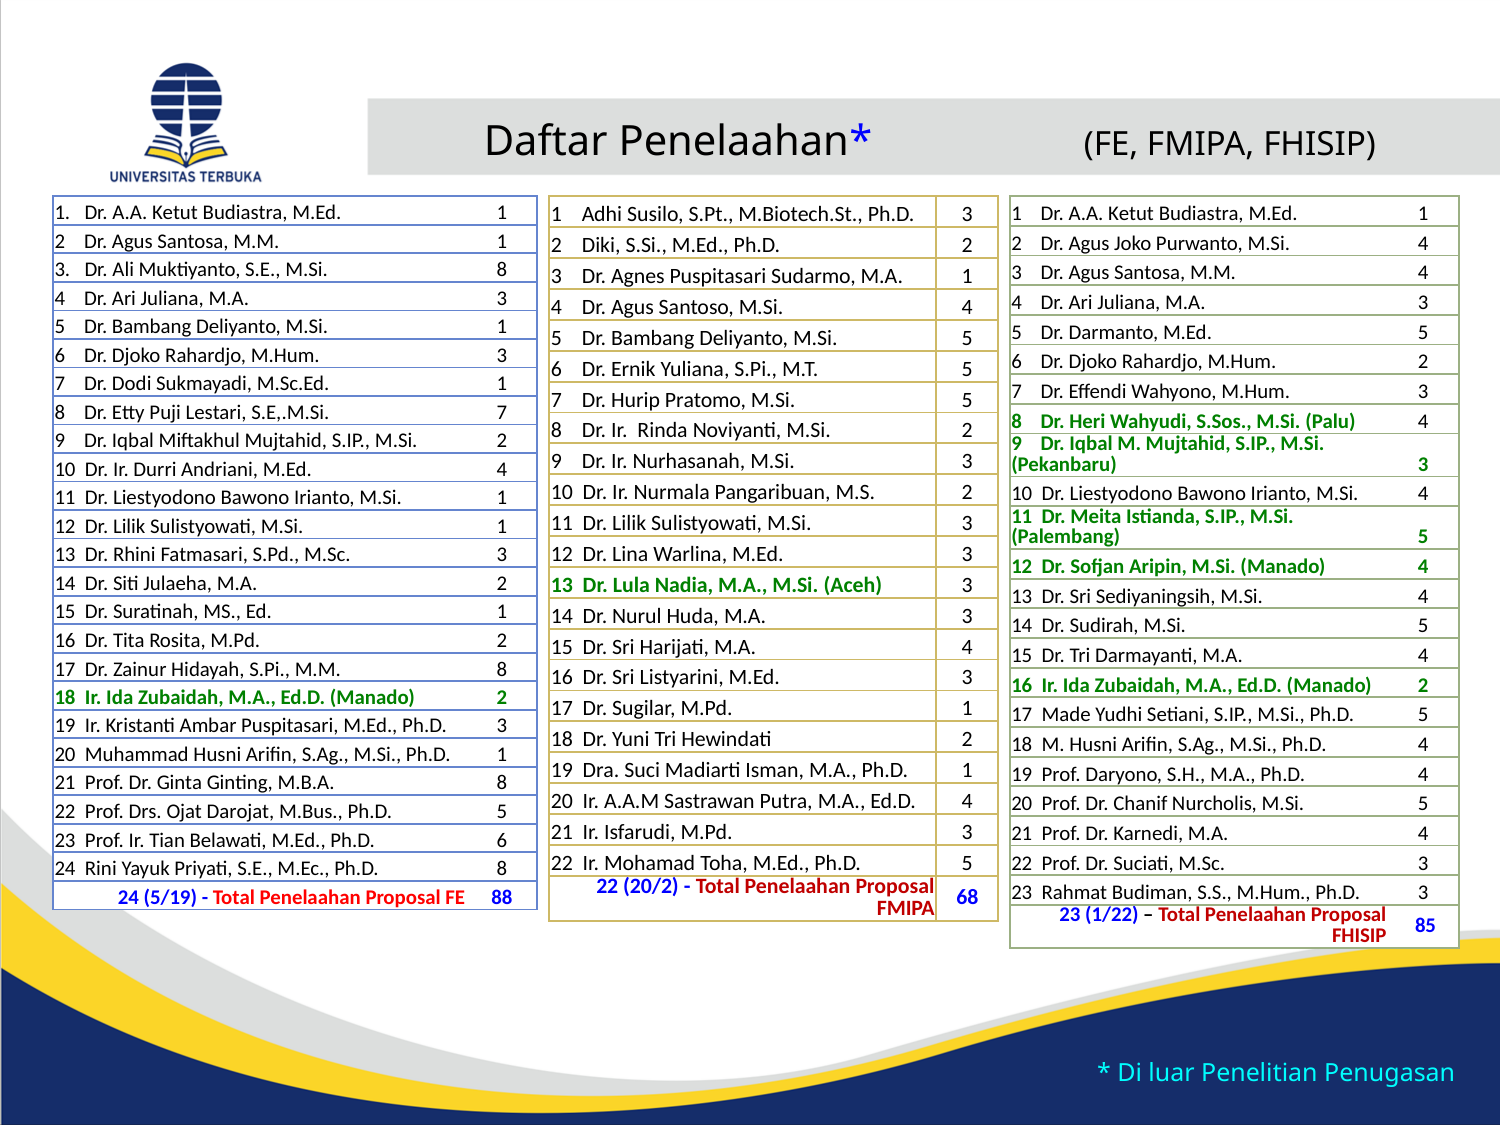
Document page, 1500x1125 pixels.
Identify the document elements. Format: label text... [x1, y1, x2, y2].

table_cell 4 Dr. Agus Santoso, M.Si. [550, 290, 935, 319]
table_cell 15 Dr. Suratinah, MS., Ed. [54, 597, 466, 623]
table_cell 3 [1388, 286, 1458, 314]
table_cell 13 Dr. Sri Sediyaningsih, M.Si. [1011, 580, 1388, 607]
table_cell 6 Dr. Djoko Rahardjo, M.Hum. [1011, 345, 1388, 373]
table_cell 4 Dr. Ari Juliana, M.A. [1011, 286, 1388, 314]
table_cell 6 [466, 825, 536, 851]
table_cell 3 [1388, 434, 1458, 476]
table_cell 3 [1388, 876, 1458, 904]
table_cell 3 [937, 568, 997, 597]
table_cell 19 Prof. Daryono, S.H., M.A., Ph.D. [1011, 758, 1388, 785]
table_cell 5 [937, 383, 997, 412]
table_cell 10 Dr. Liestyodono Bawono Irianto, M.Si. [1011, 477, 1388, 505]
table_cell 9 Dr. Iqbal Miftakhul Mujtahid, S.IP., M.Si. [54, 425, 466, 452]
table_cell 4 [1388, 256, 1458, 284]
table_cell 68 [937, 877, 997, 920]
table_cell 85 [1388, 906, 1458, 947]
table_cell 15 Dr. Tri Darmayanti, M.A. [1011, 639, 1388, 667]
table_cell 15 Dr. Sri Harijati, M.A. [550, 630, 935, 659]
table_cell 22 Prof. Dr. Suciati, M.Sc. [1011, 846, 1388, 874]
table_cell 10 Dr. Ir. Durri Andriani, M.Ed. [54, 454, 466, 481]
table_cell 5 Dr. Bambang Deliyanto, M.Si. [54, 311, 466, 338]
table_cell 11 Dr. Liestyodono Bawono Irianto, M.Si. [54, 482, 466, 509]
table_cell 3 [466, 539, 536, 566]
table_header 1 Adhi Susilo, S.Pt., M.Biotech.St., Ph.D. [550, 197, 935, 226]
table_cell 3 [1388, 846, 1458, 874]
table_cell 1 [466, 482, 536, 509]
table_cell 24 Rini Yayuk Priyati, S.E., M.Ec., Ph.D. [54, 853, 466, 880]
table_cell 1 [466, 597, 536, 623]
table_cell 12 Dr. Lilik Sulistyowati, M.Si. [54, 511, 466, 538]
table_cell 17 Dr. Sugilar, M.Pd. [550, 691, 935, 720]
table_cell 1 [466, 226, 536, 252]
table_cell 23 Prof. Ir. Tian Belawati, M.Ed., Ph.D. [54, 825, 466, 851]
table_cell 5 [937, 321, 997, 350]
table_cell 8 [466, 853, 536, 880]
table_cell 21 Prof. Dr. Ginta Ginting, M.B.A. [54, 768, 466, 794]
table_cell 3 [937, 660, 997, 690]
table_cell 18 Dr. Yuni Tri Hewindati [550, 722, 935, 751]
table_cell 7 Dr. Dodi Sukmayadi, M.Sc.Ed. [54, 368, 466, 395]
table_cell 4 [1388, 227, 1458, 255]
table_cell 19 Ir. Kristanti Ambar Puspitasari, M.Ed., Ph.D. [54, 711, 466, 737]
table_cell 22 Ir. Mohamad Toha, M.Ed., Ph.D. [550, 846, 935, 875]
table_cell 14 Dr. Nurul Huda, M.A. [550, 599, 935, 628]
table_cell 13 Dr. Lula Nadia, M.A., M.Si. (Aceh) [550, 568, 935, 597]
table_cell 2 [937, 475, 997, 504]
table_cell 1 [466, 511, 536, 538]
table_cell 7 Dr. Hurip Pratomo, M.Si. [550, 383, 935, 412]
table_cell 4 [1388, 817, 1458, 845]
table_cell 5 Dr. Bambang Deliyanto, M.Si. [550, 321, 935, 350]
table_cell 17 Made Yudhi Setiani, S.IP., M.Si., Ph.D. [1011, 698, 1388, 726]
table_header 1 Dr. A.A. Ketut Budiastra, M.Ed. [1011, 197, 1388, 225]
table_cell 18 Ir. Ida Zubaidah, M.A., Ed.D. (Manado) [54, 682, 466, 709]
table_header 1 [466, 197, 536, 224]
table_cell 3 [1388, 375, 1458, 403]
table_cell 20 Prof. Dr. Chanif Nurcholis, M.Si. [1011, 787, 1388, 815]
table_cell 1 [937, 753, 997, 782]
table_cell 4 [466, 454, 536, 481]
table_cell 4 [937, 784, 997, 813]
table_cell 5 [1388, 609, 1458, 637]
table_cell 1 [937, 691, 997, 720]
table_cell 8 [466, 768, 536, 794]
table_cell 3 [937, 444, 997, 473]
table_cell 3 [466, 340, 536, 367]
table_cell 18 M. Husni Arifin, S.Ag., M.Si., Ph.D. [1011, 728, 1388, 756]
text_box * Di luar Penelitian Penugasan [1068, 1048, 1471, 1094]
table_cell 4 [937, 290, 997, 319]
table_cell 3 [937, 537, 997, 566]
table_cell 19 Dra. Suci Madiarti Isman, M.A., Ph.D. [550, 753, 935, 782]
table_cell 2 [937, 413, 997, 442]
table_cell 8 [466, 654, 536, 680]
table_cell 22 (20/2) - Total Penelaahan Proposal FMIPA [550, 877, 935, 920]
table_cell 12 Dr. Lina Warlina, M.Ed. [550, 537, 935, 566]
table_cell 1 [937, 259, 997, 288]
table_cell 3 [937, 815, 997, 844]
table_cell 5 [1388, 698, 1458, 726]
table_cell 16 Ir. Ida Zubaidah, M.A., Ed.D. (Manado) [1011, 669, 1388, 696]
table_cell 20 Ir. A.A.M Sastrawan Putra, M.A., Ed.D. [550, 784, 935, 813]
table_cell 11 Dr. Lilik Sulistyowati, M.Si. [550, 506, 935, 535]
table_cell 8 Dr. Etty Puji Lestari, S.E,.M.Si. [54, 397, 466, 424]
table_cell 8 [466, 254, 536, 281]
table_cell 4 [1388, 728, 1458, 756]
table_cell 10 Dr. Ir. Nurmala Pangaribuan, M.S. [550, 475, 935, 504]
table_cell 4 Dr. Ari Juliana, M.A. [54, 283, 466, 310]
table_header 3 [937, 197, 997, 226]
table_cell 2 [466, 425, 536, 452]
table_cell 5 [1388, 787, 1458, 815]
table_cell 20 Muhammad Husni Arifin, S.Ag., M.Si., Ph.D. [54, 739, 466, 766]
table_cell 4 [1388, 639, 1458, 667]
table_cell 9 Dr. Iqbal M. Mujtahid, S.IP., M.Si. (Pekanbaru) [1011, 434, 1388, 476]
table_cell 23 (1/22) – Total Penelaahan Proposal FHISIP [1011, 906, 1388, 947]
table_cell 8 Dr. Ir. Rinda Noviyanti, M.Si. [550, 413, 935, 442]
picture [0, 0, 1500, 1125]
table_cell 3 [466, 711, 536, 737]
table_cell 8 Dr. Heri Wahyudi, S.Sos., M.Si. (Palu) [1011, 405, 1388, 433]
table_cell 2 Dr. Agus Santosa, M.M. [54, 226, 466, 252]
table_cell 13 Dr. Rhini Fatmasari, S.Pd., M.Sc. [54, 539, 466, 566]
table_cell 3 Dr. Agus Santosa, M.M. [1011, 256, 1388, 284]
table_cell 2 [1388, 669, 1458, 696]
table_cell 14 Dr. Sudirah, M.Si. [1011, 609, 1388, 637]
table_cell 5 [466, 796, 536, 823]
table_cell 88 [466, 882, 536, 909]
table_cell 6 Dr. Ernik Yuliana, S.Pi., M.T. [550, 352, 935, 381]
table_cell 16 Dr. Sri Listyarini, M.Ed. [550, 660, 935, 690]
table_cell 3 [937, 506, 997, 535]
table_cell 4 [1388, 405, 1458, 433]
table_cell 5 [937, 352, 997, 381]
table_cell 4 [937, 630, 997, 659]
table_cell 21 Prof. Dr. Karnedi, M.A. [1011, 817, 1388, 845]
table_cell 22 Prof. Drs. Ojat Darojat, M.Bus., Ph.D. [54, 796, 466, 823]
table_cell 7 Dr. Effendi Wahyono, M.Hum. [1011, 375, 1388, 403]
table_cell 5 Dr. Darmanto, M.Ed. [1011, 316, 1388, 344]
table_cell 9 Dr. Ir. Nurhasanah, M.Si. [550, 444, 935, 473]
table_cell 6 Dr. Djoko Rahardjo, M.Hum. [54, 340, 466, 367]
table_cell 2 [466, 568, 536, 595]
table_cell 5 [1388, 507, 1458, 548]
table_cell 1 [466, 311, 536, 338]
table_cell 2 [466, 625, 536, 652]
table_cell 16 Dr. Tita Rosita, M.Pd. [54, 625, 466, 652]
table_cell 21 Ir. Isfarudi, M.Pd. [550, 815, 935, 844]
table_cell 12 Dr. Sofjan Aripin, M.Si. (Manado) [1011, 550, 1388, 578]
table_cell 17 Dr. Zainur Hidayah, S.Pi., M.M. [54, 654, 466, 680]
table_cell 4 [1388, 580, 1458, 607]
table_cell 2 [937, 722, 997, 751]
table_cell 1 [466, 739, 536, 766]
table_cell 2 [466, 682, 536, 709]
table_cell 1 [466, 368, 536, 395]
table_cell 5 [937, 846, 997, 875]
table_cell 14 Dr. Siti Julaeha, M.A. [54, 568, 466, 595]
table_cell 3 [466, 283, 536, 310]
table_cell 4 [1388, 758, 1458, 785]
table_cell 3 Dr. Agnes Puspitasari Sudarmo, M.A. [550, 259, 935, 288]
table_cell 11 Dr. Meita Istianda, S.IP., M.Si. (Palembang) [1011, 507, 1388, 548]
table_cell 7 [466, 397, 536, 424]
table_cell 2 [1388, 345, 1458, 373]
table_cell 2 [937, 228, 997, 257]
table_cell 4 [1388, 550, 1458, 578]
table_header 1. Dr. A.A. Ketut Budiastra, M.Ed. [54, 197, 466, 224]
table_cell 23 Rahmat Budiman, S.S., M.Hum., Ph.D. [1011, 876, 1388, 904]
table_cell 3. Dr. Ali Muktiyanto, S.E., M.Si. [54, 254, 466, 281]
table_cell 24 (5/19) - Total Penelaahan Proposal FE [54, 882, 466, 909]
title Daftar Penelaahan* (FE, FMIPA, FHISIP) [360, 45, 1500, 233]
table_cell 4 [1388, 477, 1458, 505]
table_cell 2 Dr. Agus Joko Purwanto, M.Si. [1011, 227, 1388, 255]
table_cell 2 Diki, S.Si., M.Ed., Ph.D. [550, 228, 935, 257]
table_cell 3 [937, 599, 997, 628]
table_header 1 [1388, 197, 1458, 225]
table_cell 5 [1388, 316, 1458, 344]
